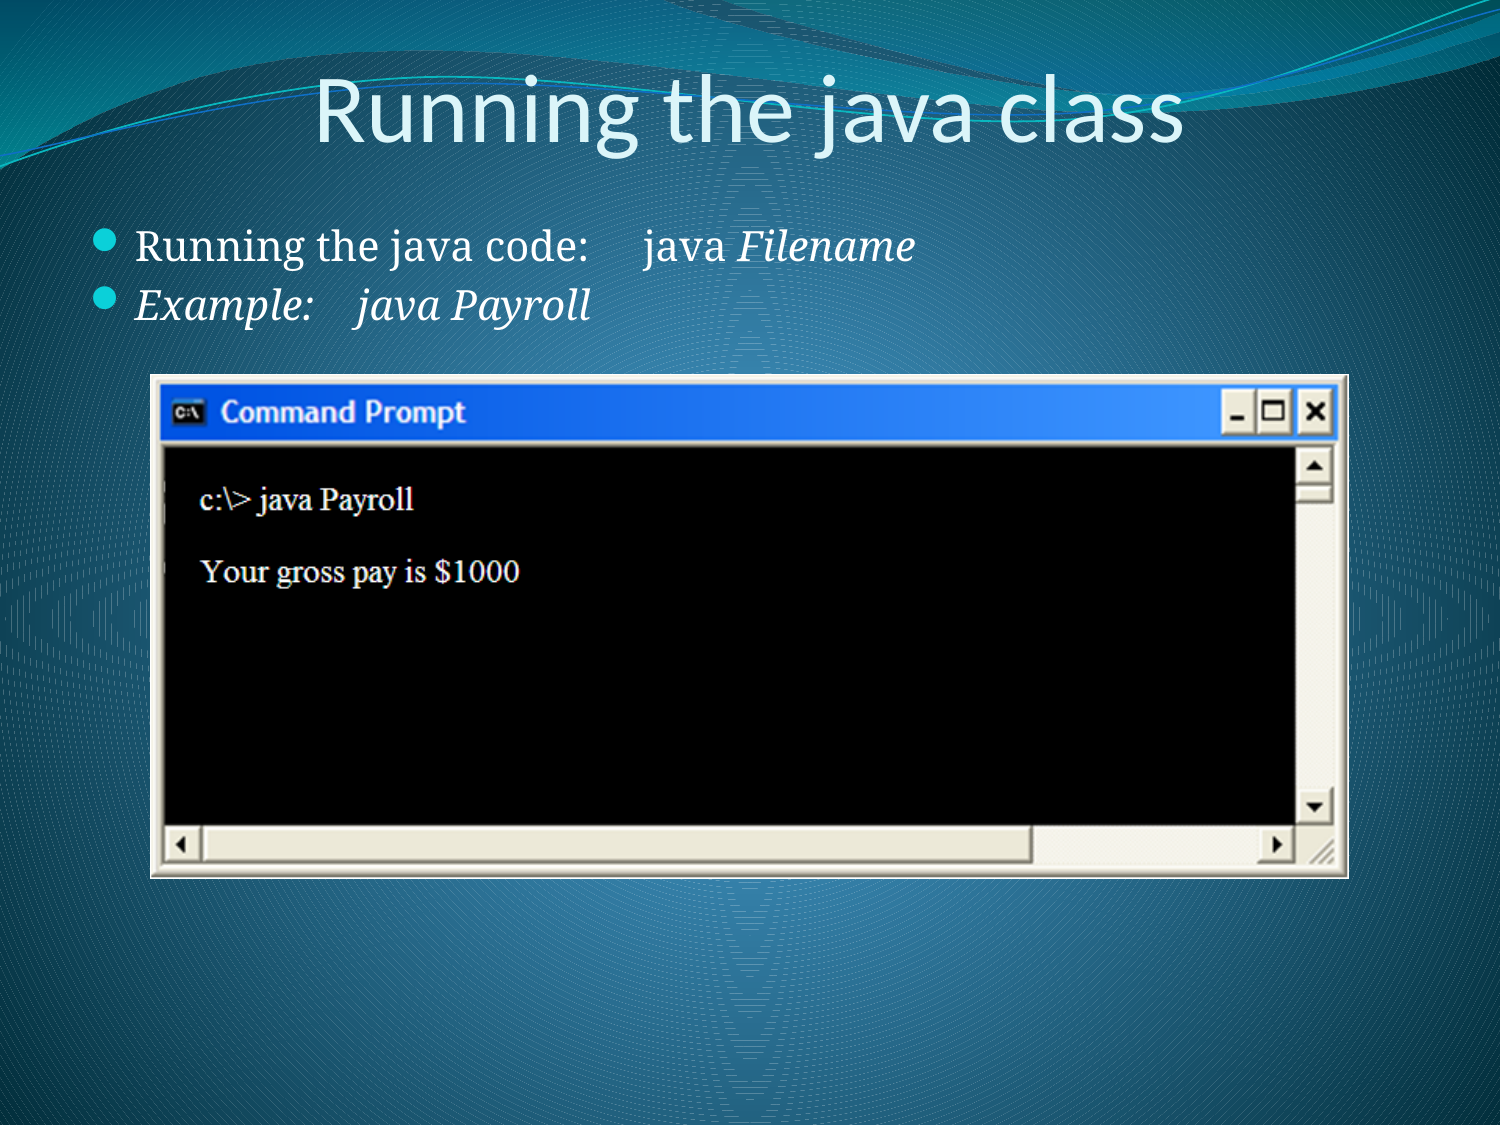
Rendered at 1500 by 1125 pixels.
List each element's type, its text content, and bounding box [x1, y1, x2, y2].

picture [149, 374, 1349, 879]
table_cell while [143, 376, 149, 425]
table_cell while [1349, 377, 1354, 425]
title Running the java class [75, 37, 1425, 163]
list Running the java code: java Filename Example: java Payroll [75, 212, 1425, 425]
